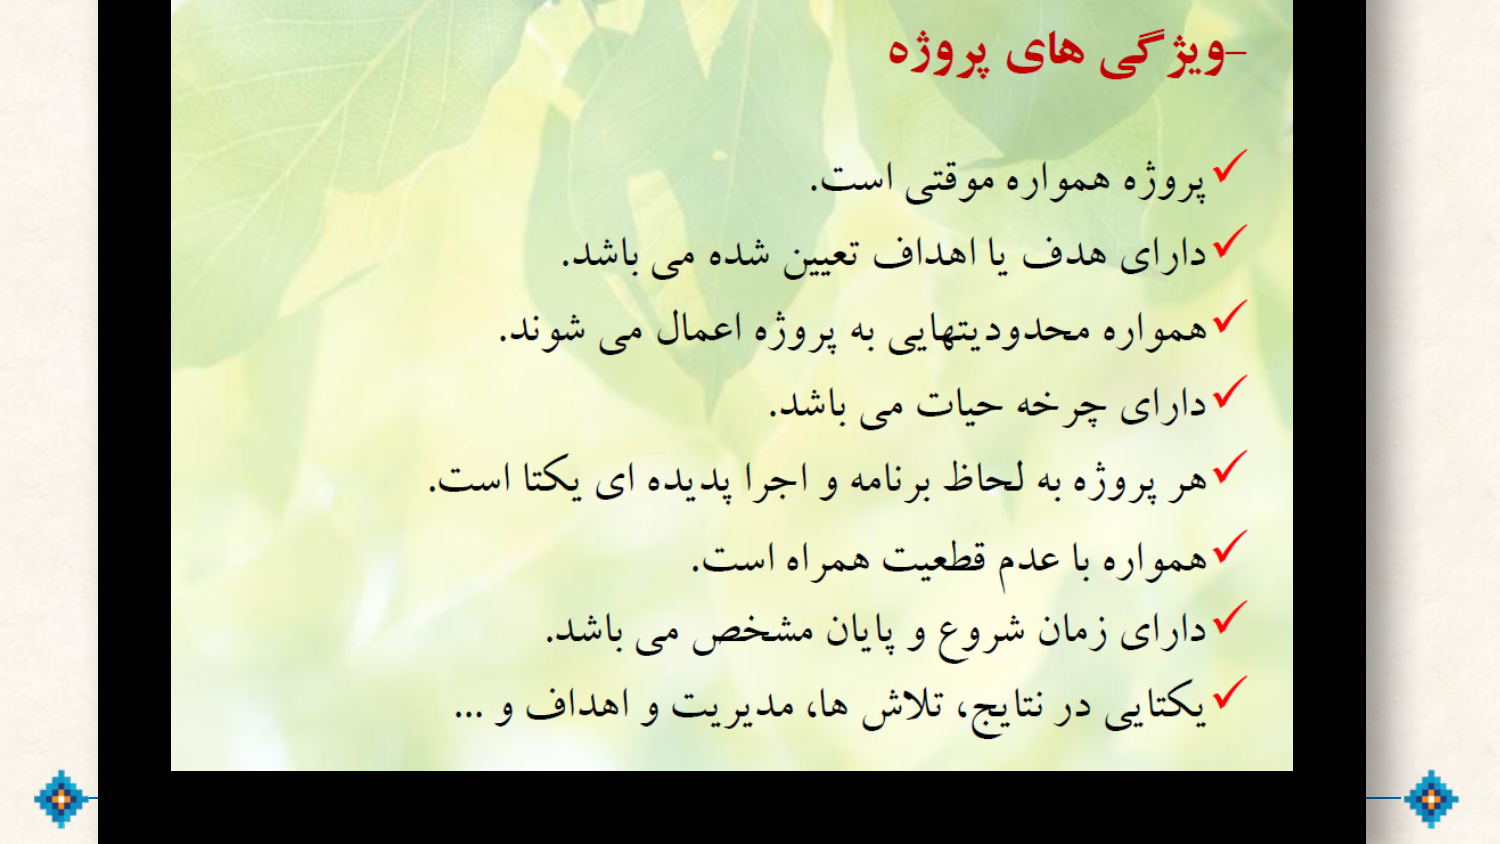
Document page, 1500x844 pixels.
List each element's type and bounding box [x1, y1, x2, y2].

picture [1400, 757, 1470, 840]
list [170, 0, 1294, 771]
picture [30, 757, 98, 840]
